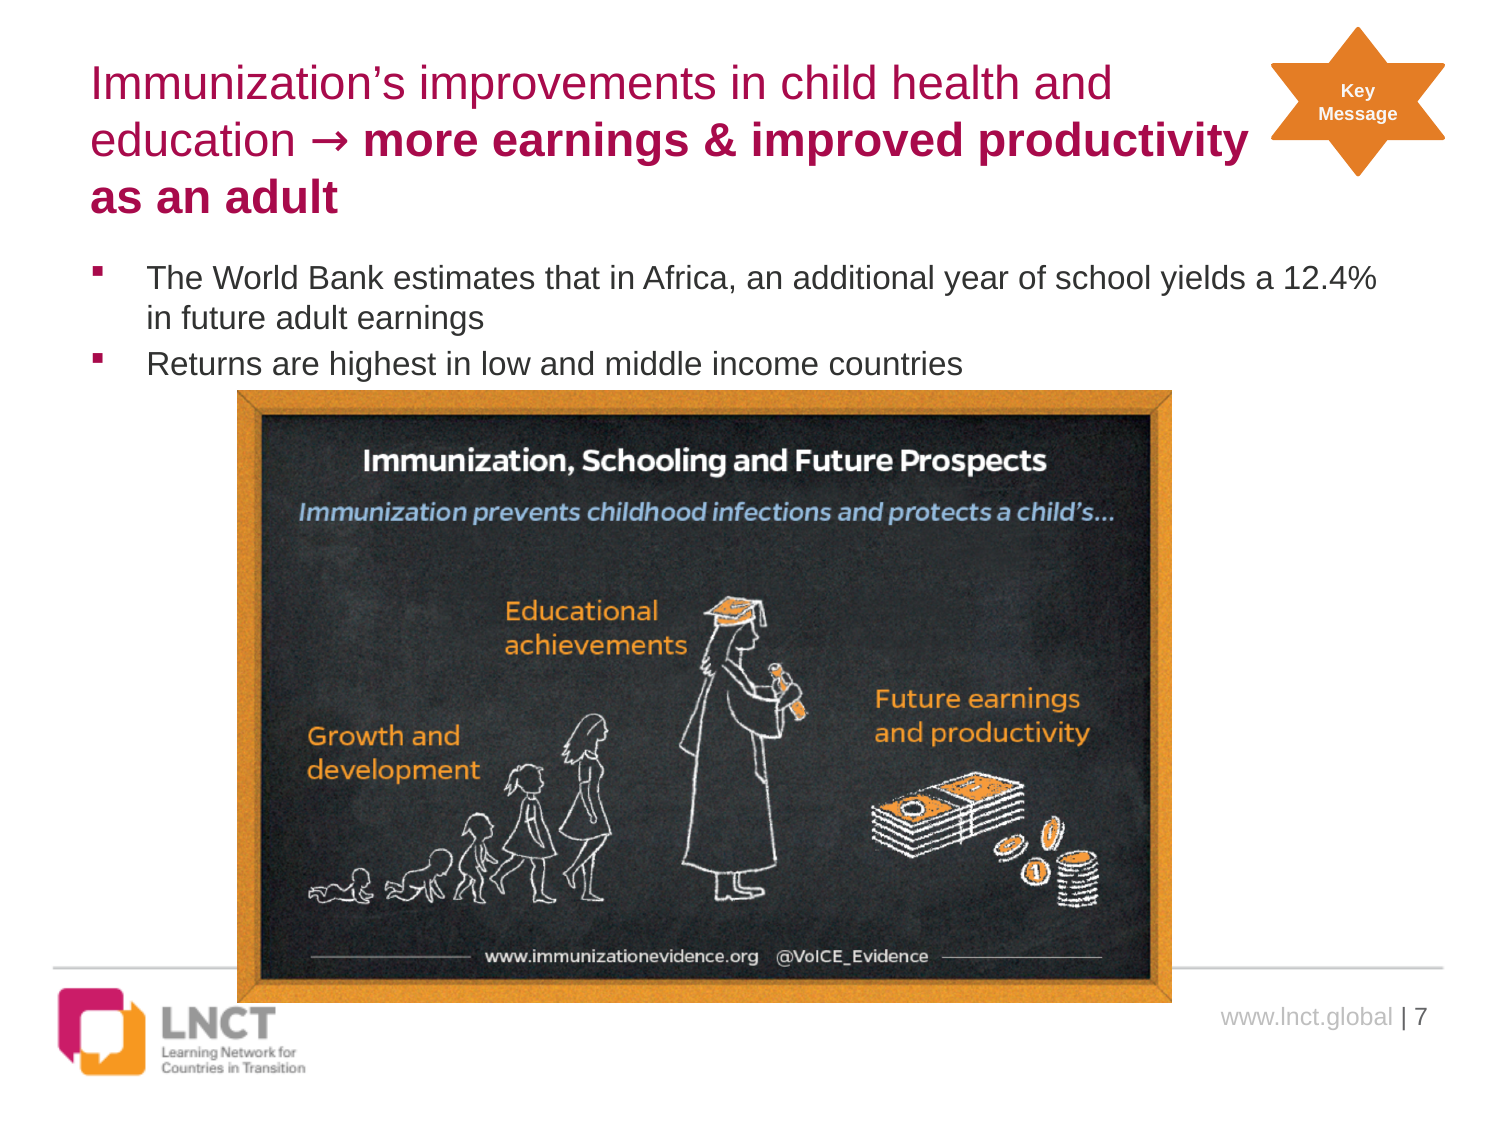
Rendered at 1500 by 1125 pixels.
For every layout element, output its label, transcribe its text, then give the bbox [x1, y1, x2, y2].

slide_number www.lnct.global | 7 [1093, 985, 1444, 1046]
title Immunization’s improvements in child health and education → more earnings & improved productivity as an adult [75, 45, 1425, 233]
picture [237, 390, 1172, 1003]
list The World Bank estimates that in Africa, an additional year of school yields a 12.4% in future adult earnings Returns are highest in low and middle income countries [75, 248, 1425, 923]
text_box Key Message [1271, 26, 1445, 177]
